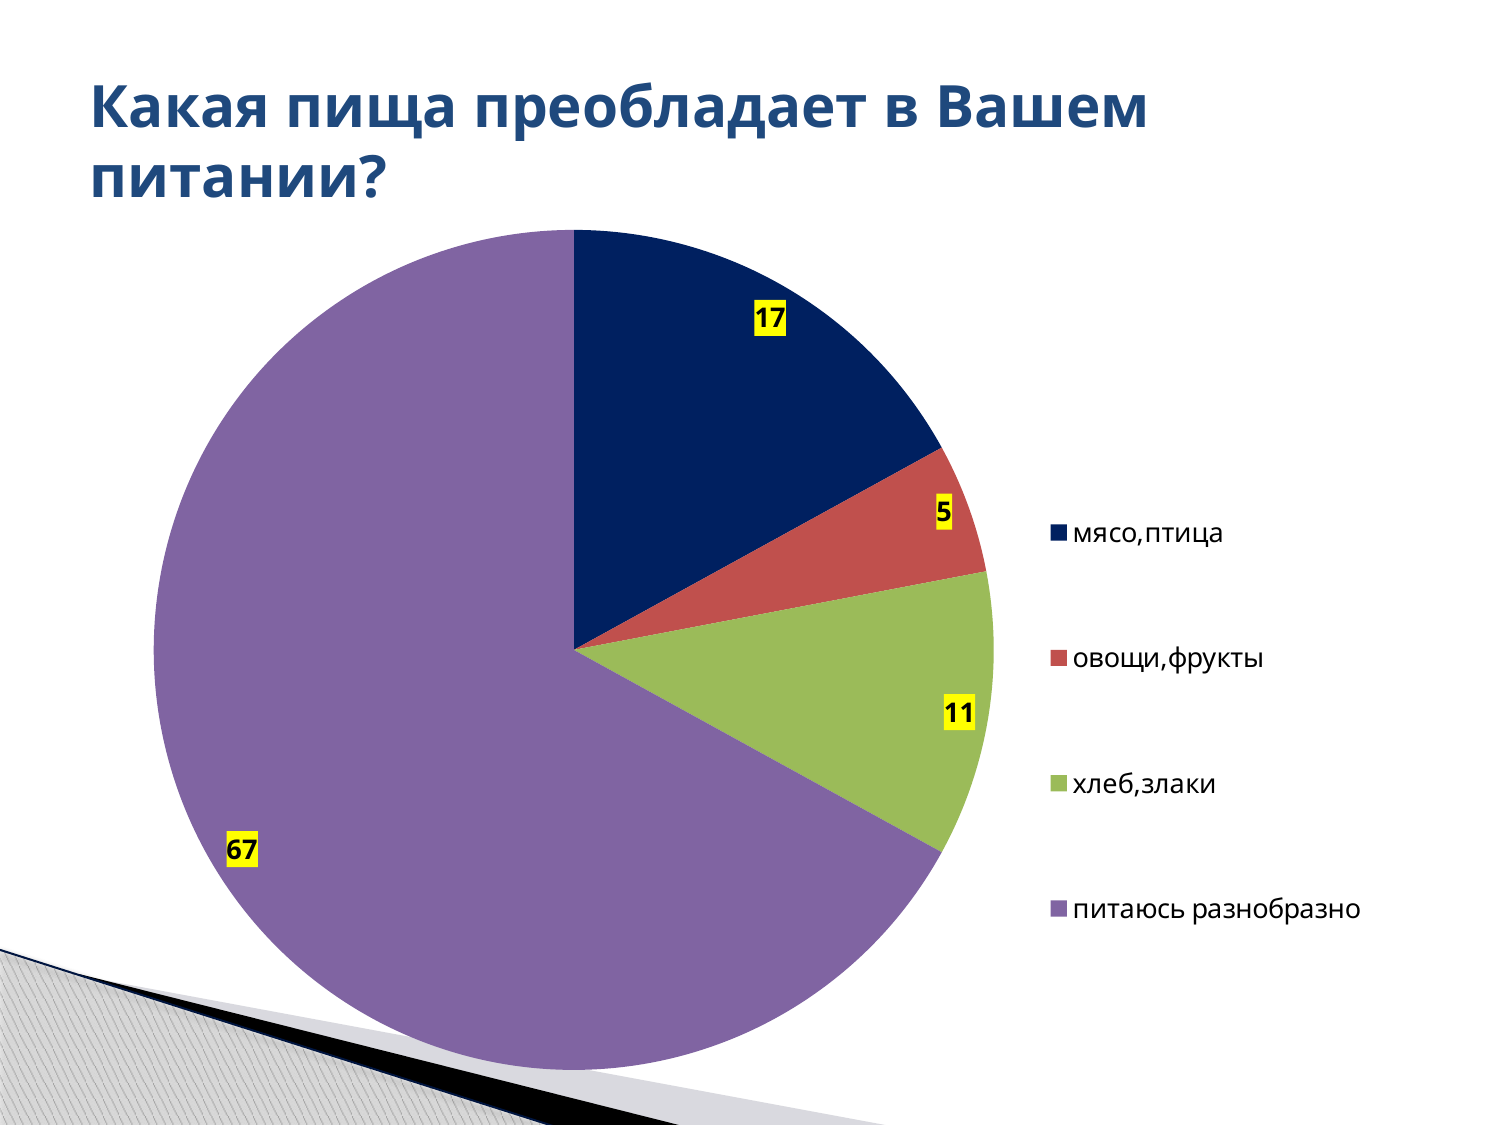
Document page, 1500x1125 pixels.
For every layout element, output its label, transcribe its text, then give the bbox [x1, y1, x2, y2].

chart [49, 212, 1438, 1088]
title Какая пища преобладает в Вашем питании? [75, 45, 1425, 210]
